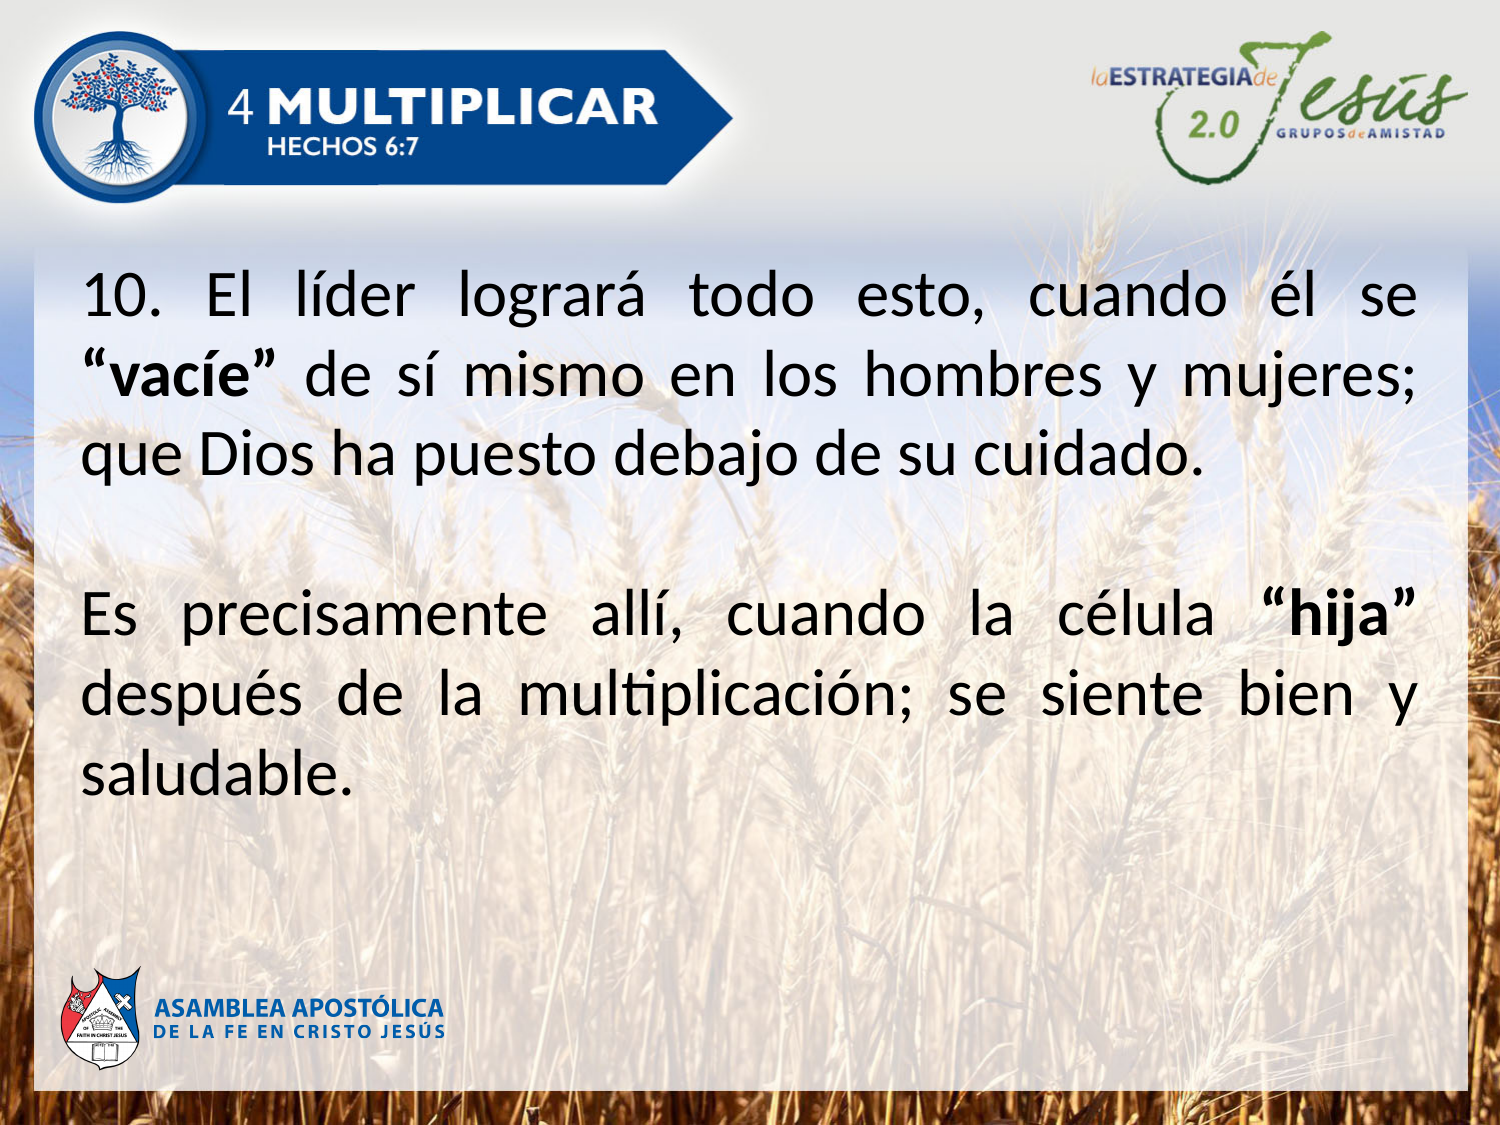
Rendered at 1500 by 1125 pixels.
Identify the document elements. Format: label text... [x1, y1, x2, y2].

text_box 10. El líder logrará todo esto, cuando él se “vacíe” de sí mismo en los hombres y mujeres; que Dios ha puesto debajo de su cuidado. Es precisamente allí, cuando la célula “hija” después de la multiplicación; se siente bien y saludable. [65, 241, 1435, 817]
picture [0, 0, 1500, 1125]
